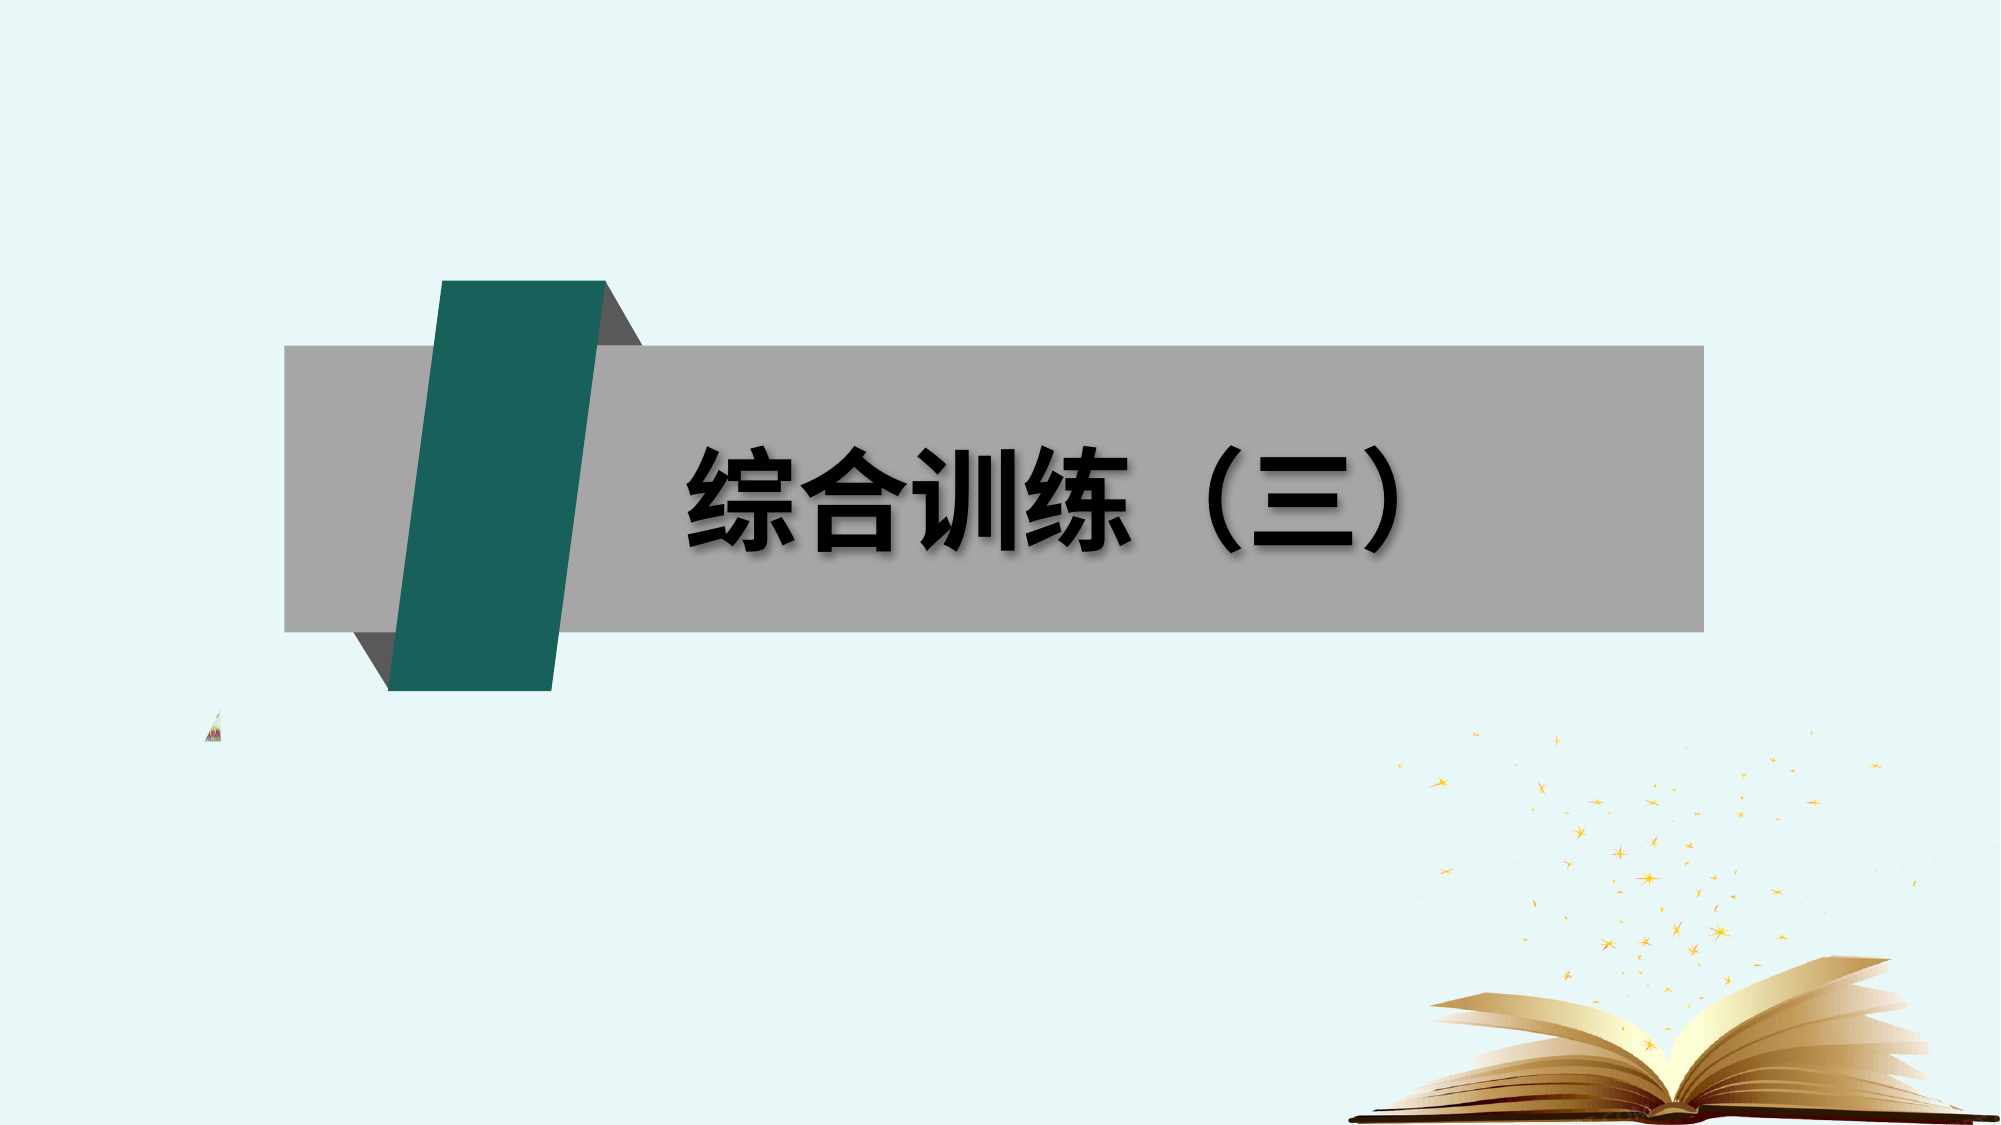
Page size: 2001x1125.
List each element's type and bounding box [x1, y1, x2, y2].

picture [0, 0, 2000, 1125]
text_box [283, 280, 1705, 692]
